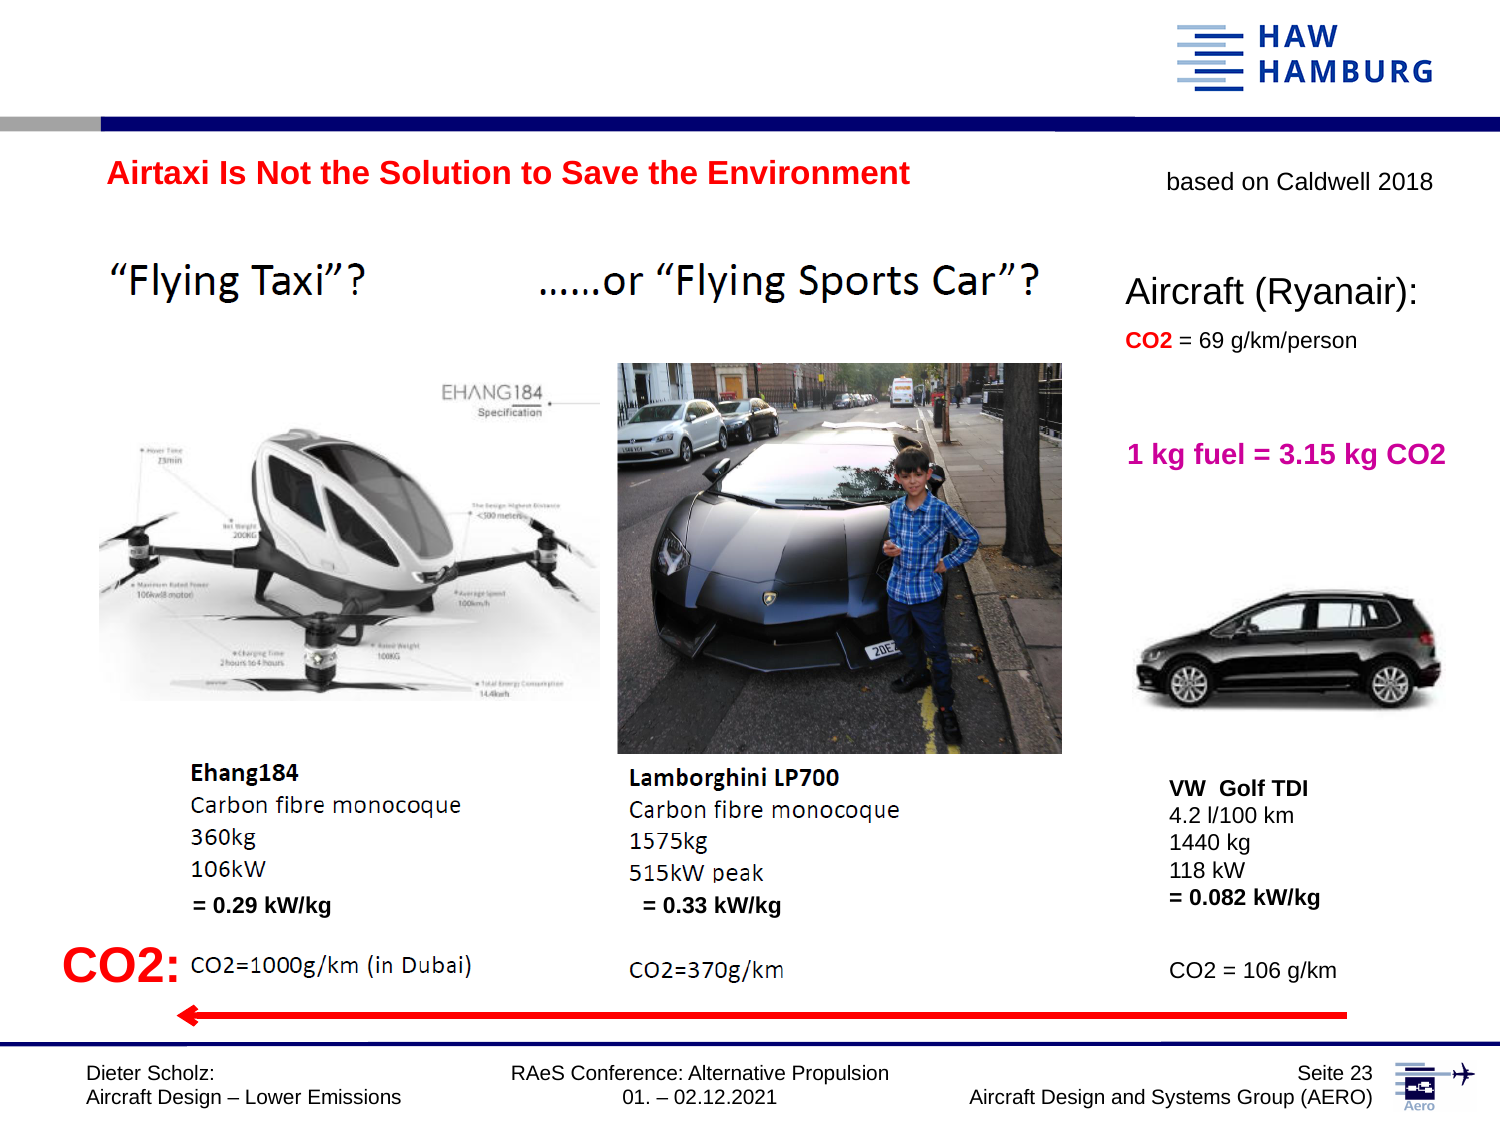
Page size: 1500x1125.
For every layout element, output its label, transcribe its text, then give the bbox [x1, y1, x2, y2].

picture [1155, 3, 1452, 113]
text_box Airtaxi Is Not the Solution to Save the Environment [91, 143, 927, 199]
text_box based on Caldwell 2018 [1151, 157, 1474, 203]
picture [1393, 1060, 1477, 1112]
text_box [46, 237, 1463, 1001]
